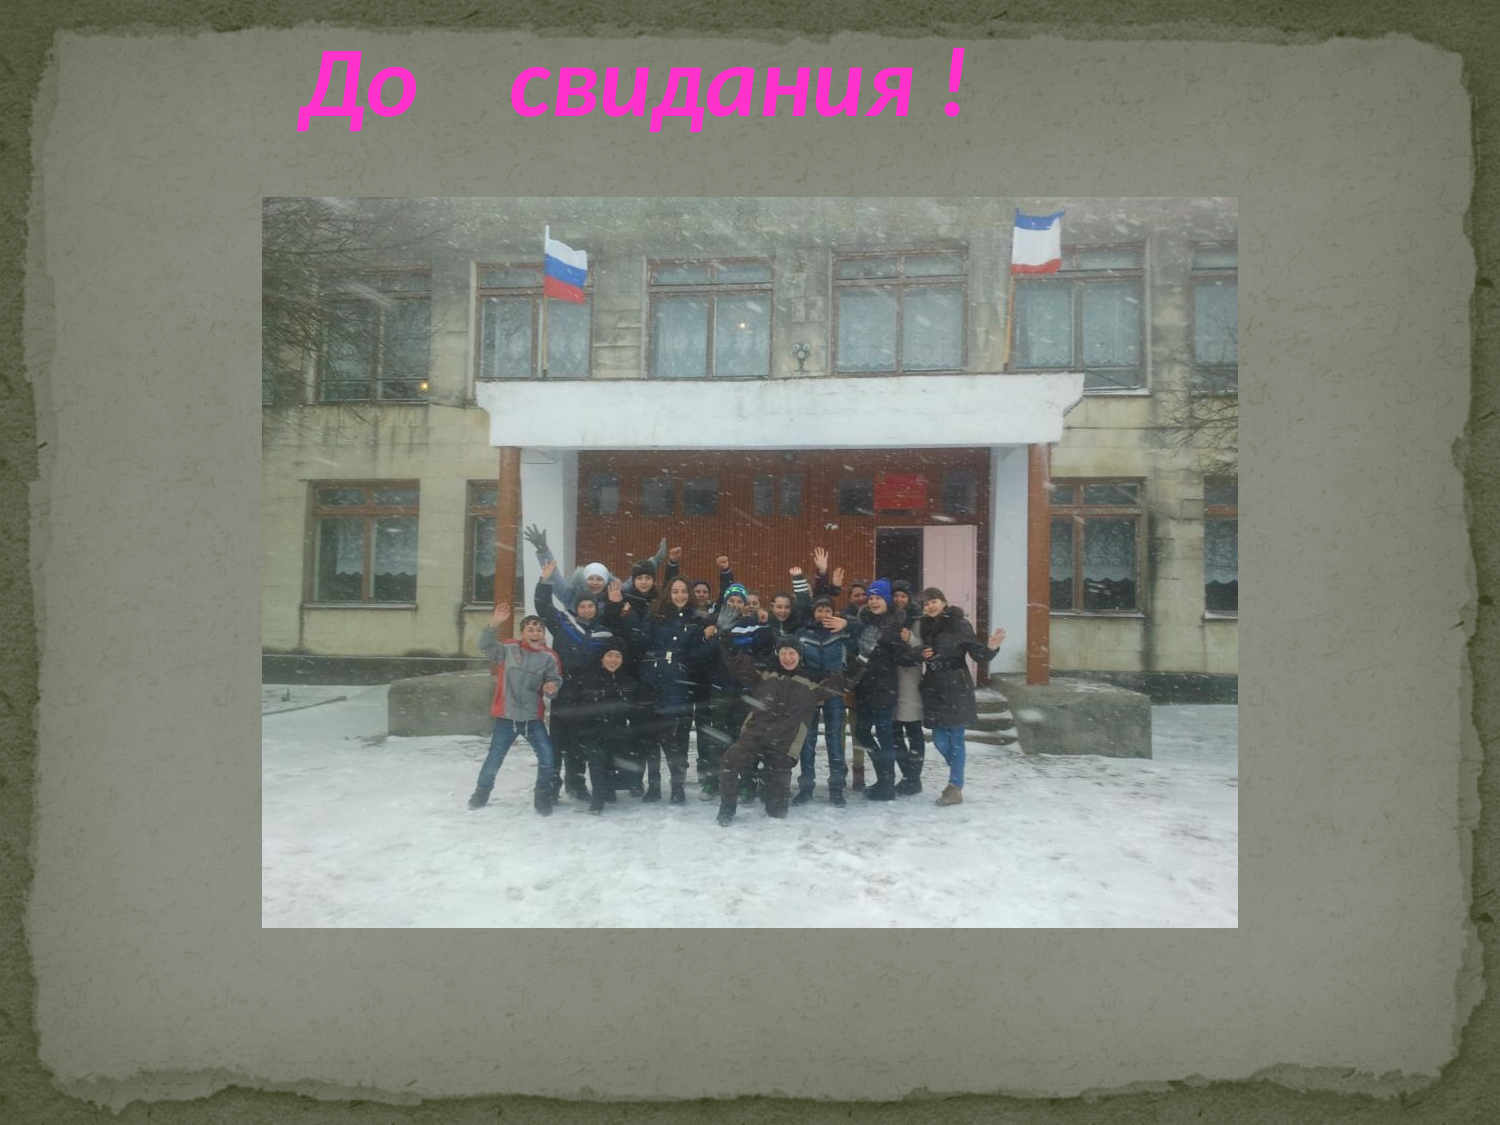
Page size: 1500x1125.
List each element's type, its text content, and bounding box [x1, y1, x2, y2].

text_box До свидания ! [194, 9, 1376, 145]
picture [262, 197, 1238, 928]
